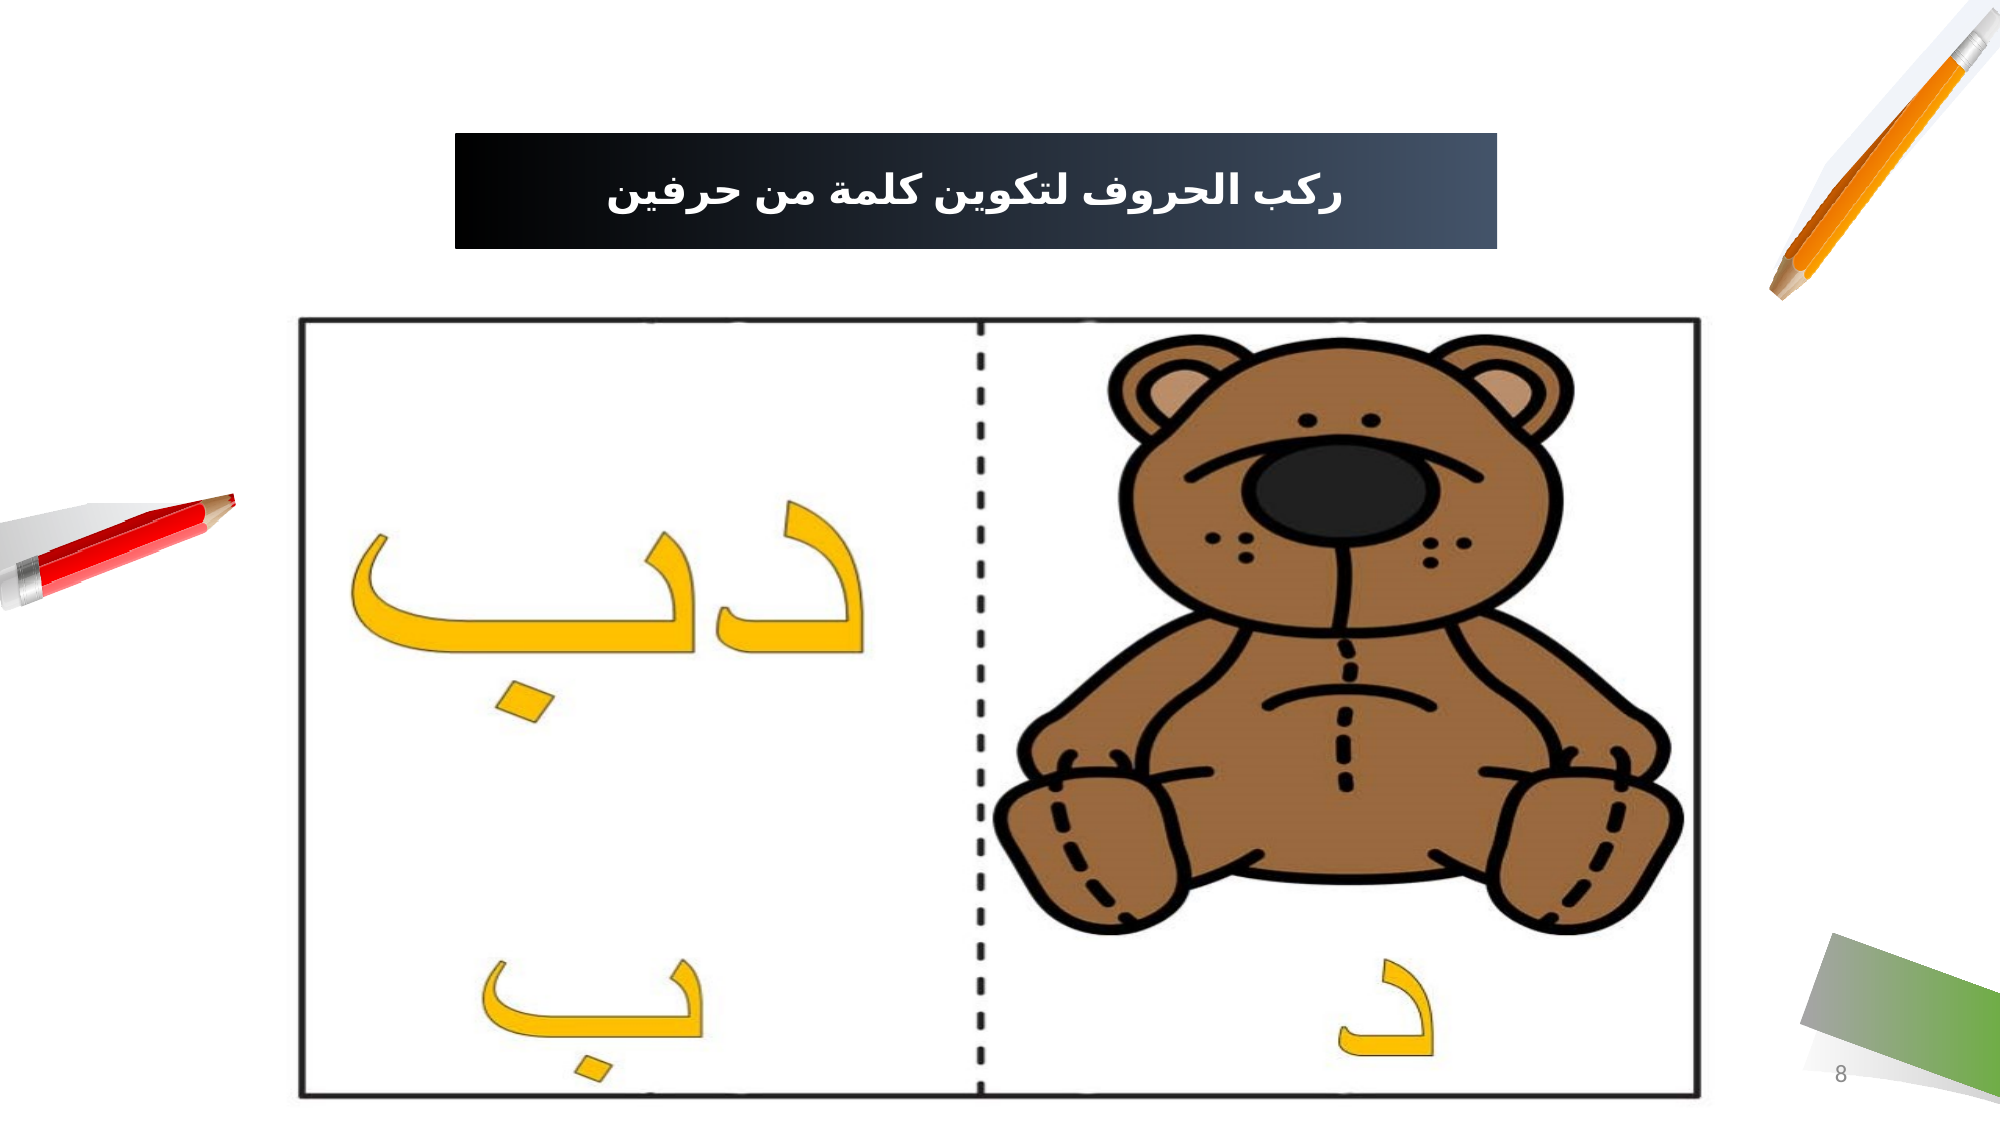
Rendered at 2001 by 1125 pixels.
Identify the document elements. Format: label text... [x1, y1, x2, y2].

picture [0, 493, 248, 613]
picture [1755, 0, 2000, 322]
slide_number 8 [1750, 1042, 1863, 1103]
text_box ركب الحروف لتكوين كلمة من حرفين [455, 133, 1498, 249]
picture [250, 288, 1750, 1125]
